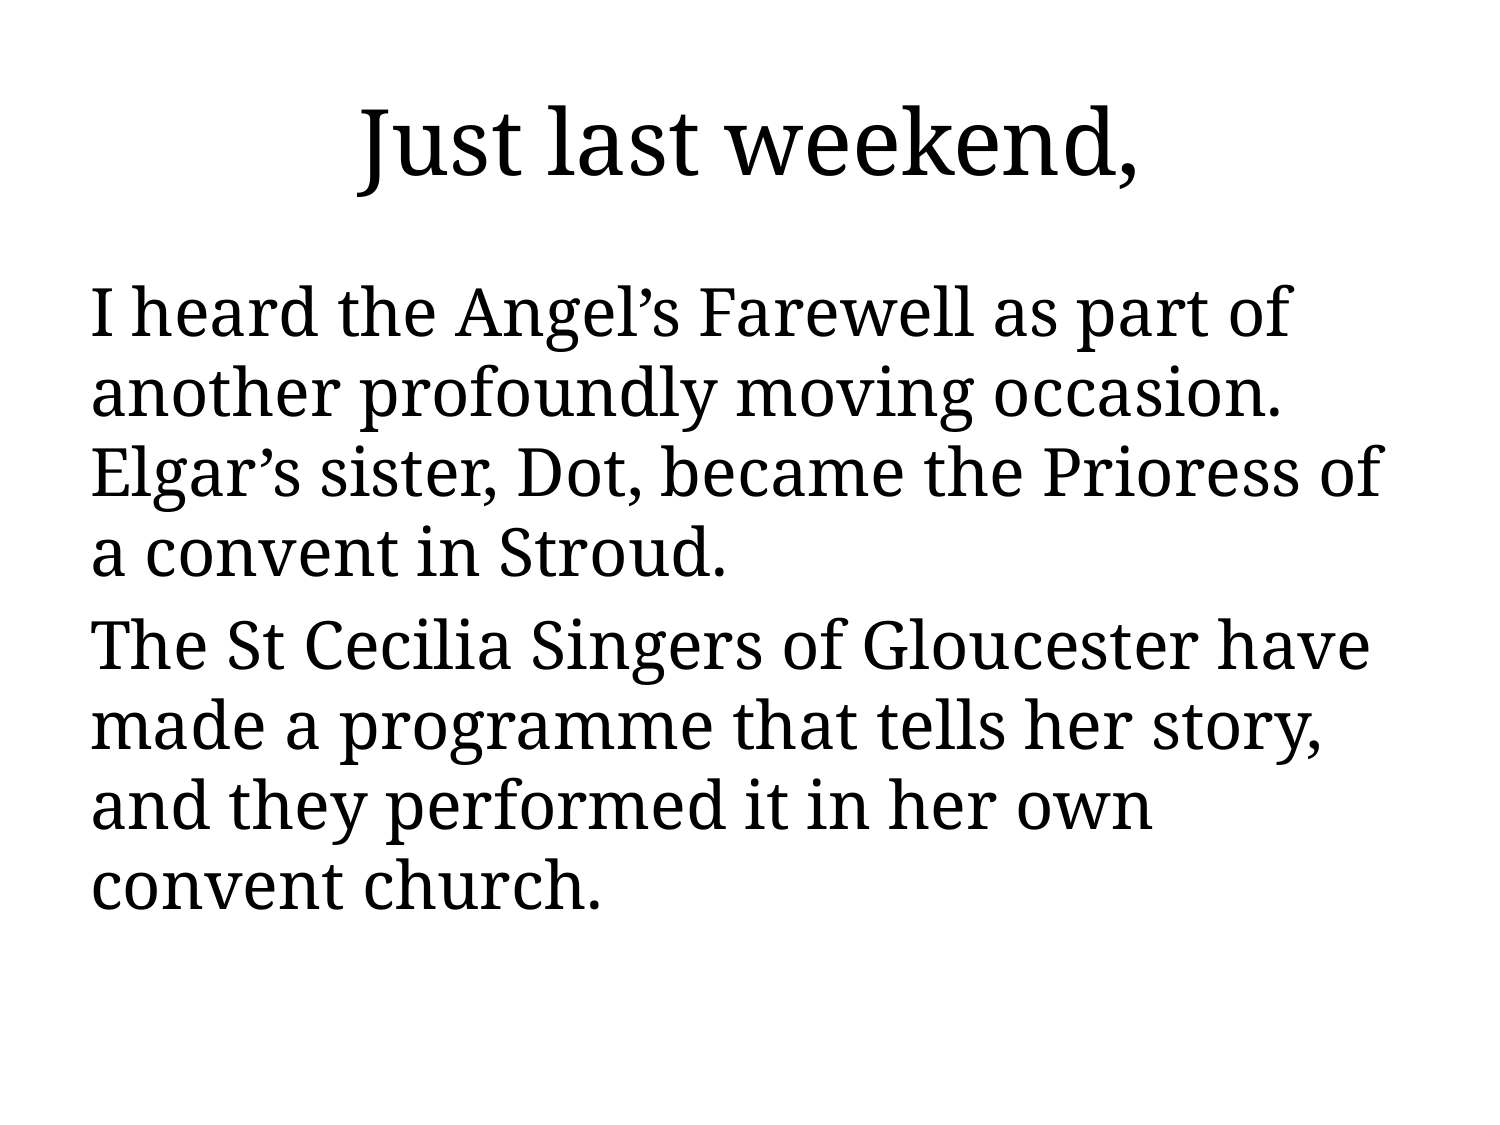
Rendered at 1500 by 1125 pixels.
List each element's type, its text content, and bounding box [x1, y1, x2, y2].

title Just last weekend, [75, 45, 1425, 233]
list I heard the Angel’s Farewell as part of another profoundly moving occasion. Elgar’s sister, Dot, became the Prioress of a convent in Stroud. The St Cecilia Singers of Gloucester have made a programme that tells her story, and they performed it in her own convent church. [75, 262, 1425, 1005]
